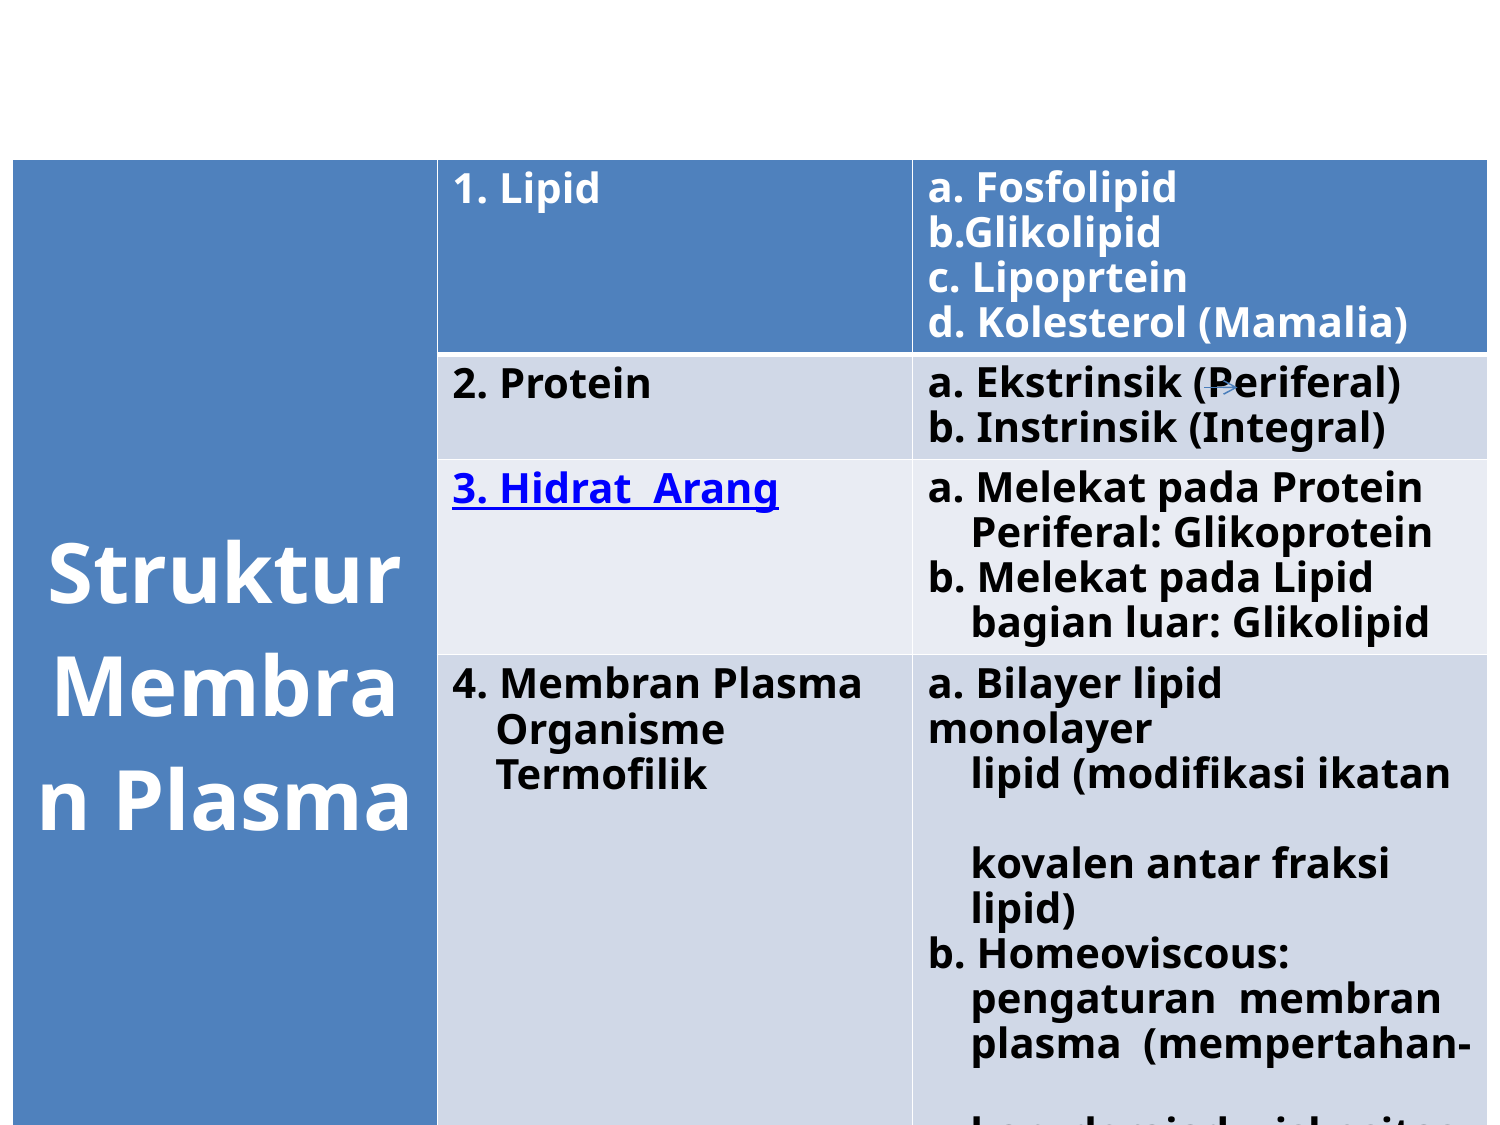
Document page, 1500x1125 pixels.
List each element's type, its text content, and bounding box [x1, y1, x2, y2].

table_cell 3. Hidrat Arang [438, 460, 912, 654]
table_header Struktur Membran Plasma [13, 160, 437, 1125]
table_cell 4. Membran Plasma Organisme Termofilik [438, 655, 912, 1125]
table_header a. Fosfolipid b.Glikolipid c. Lipoprtein d. Kolesterol (Mamalia) [913, 160, 1487, 352]
table_cell a. Melekat pada Protein Periferal: Glikoprotein b. Melekat pada Lipid bagian luar: Glikolipid [913, 460, 1487, 654]
table_cell a. Bilayer lipid monolayer lipid (modifikasi ikatan kovalen antar fraksi lipid) b. Homeoviscous: pengaturan membran plasma (mempertahan- kan derajad viskositas utk tahan suhu tinggi) [913, 655, 1487, 1125]
table_cell 2. Protein [438, 357, 912, 459]
table_cell a. Ekstrinsik (Periferal) b. Instrinsik (Integral) [913, 357, 1487, 459]
table_header 1. Lipid [438, 160, 912, 352]
